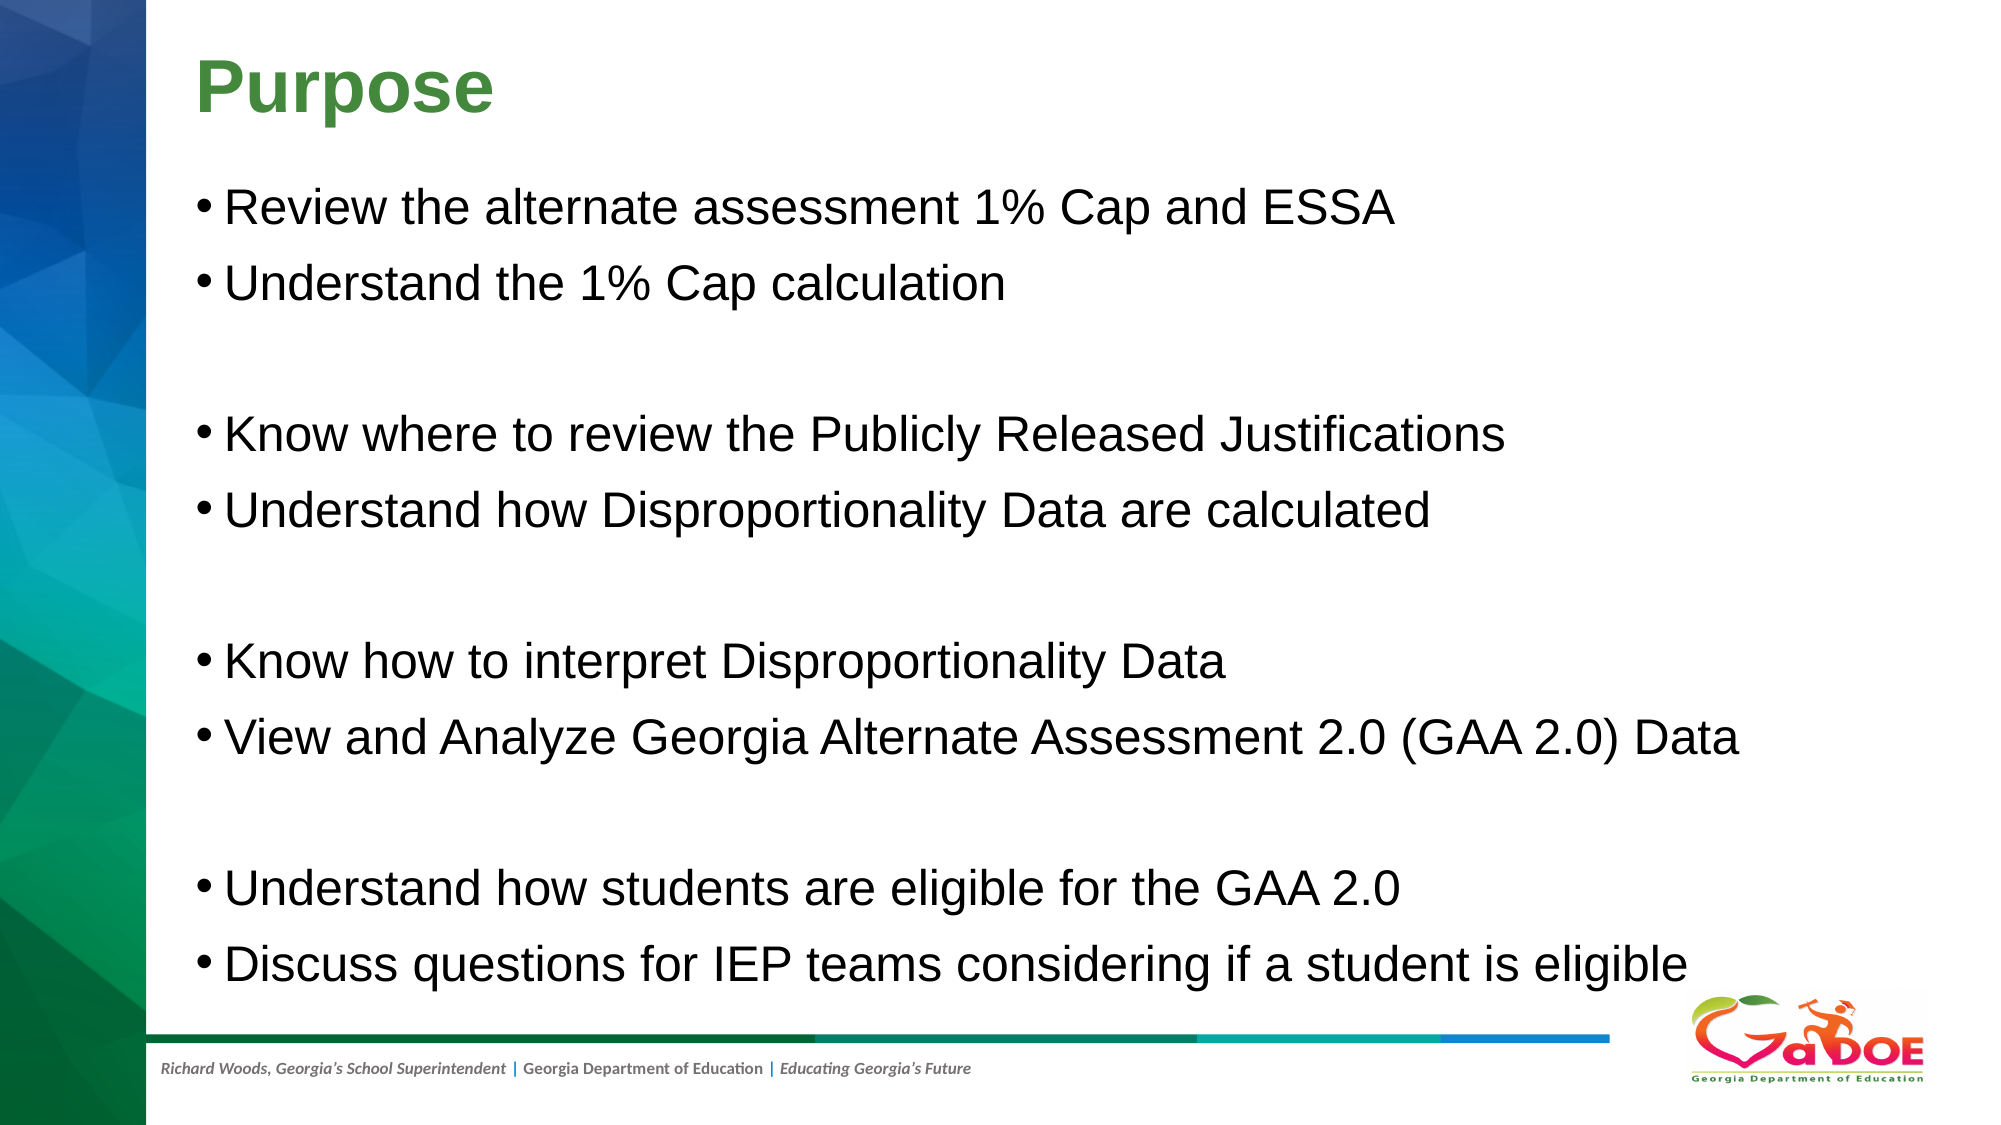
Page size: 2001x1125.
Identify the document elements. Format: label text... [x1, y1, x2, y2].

title Purpose [180, 35, 1906, 142]
list Review the alternate assessment 1% Cap and ESSA Understand the 1% Cap calculation Know where to review the Publicly Released Justifications Understand how Disproportionality Data are calculated Know how to interpret Disproportionality Data View and Analyze Georgia Alternate Assessment 2.0 (GAA 2.0) Data Understand how students are eligible for the GAA 2.0 Discuss questions for IEP teams considering if a student is eligible [180, 167, 2000, 1107]
picture [0, 0, 147, 1125]
